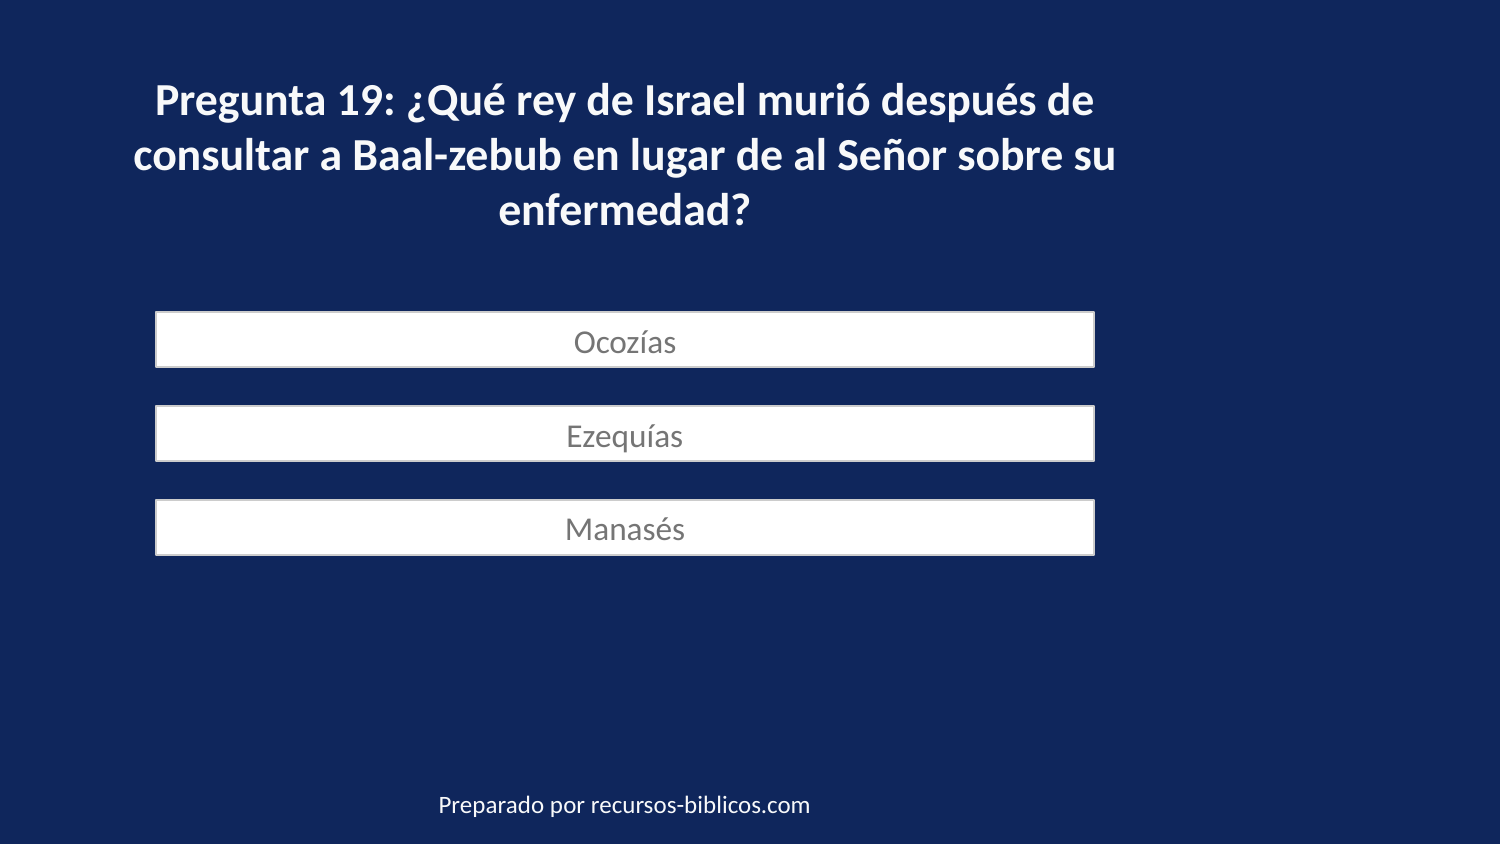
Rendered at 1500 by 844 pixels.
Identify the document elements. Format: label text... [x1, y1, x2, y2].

text_box Manasés [156, 499, 1094, 555]
text_box Preparado por recursos-biblicos.com [78, 781, 1172, 827]
text_box Ezequías [156, 406, 1094, 462]
text_box Ocozías [156, 312, 1094, 368]
text_box Pregunta 19: ¿Qué rey de Israel murió después de consultar a Baal-zebub en lugar de al Señor sobre su enfermedad? [78, 62, 1172, 243]
